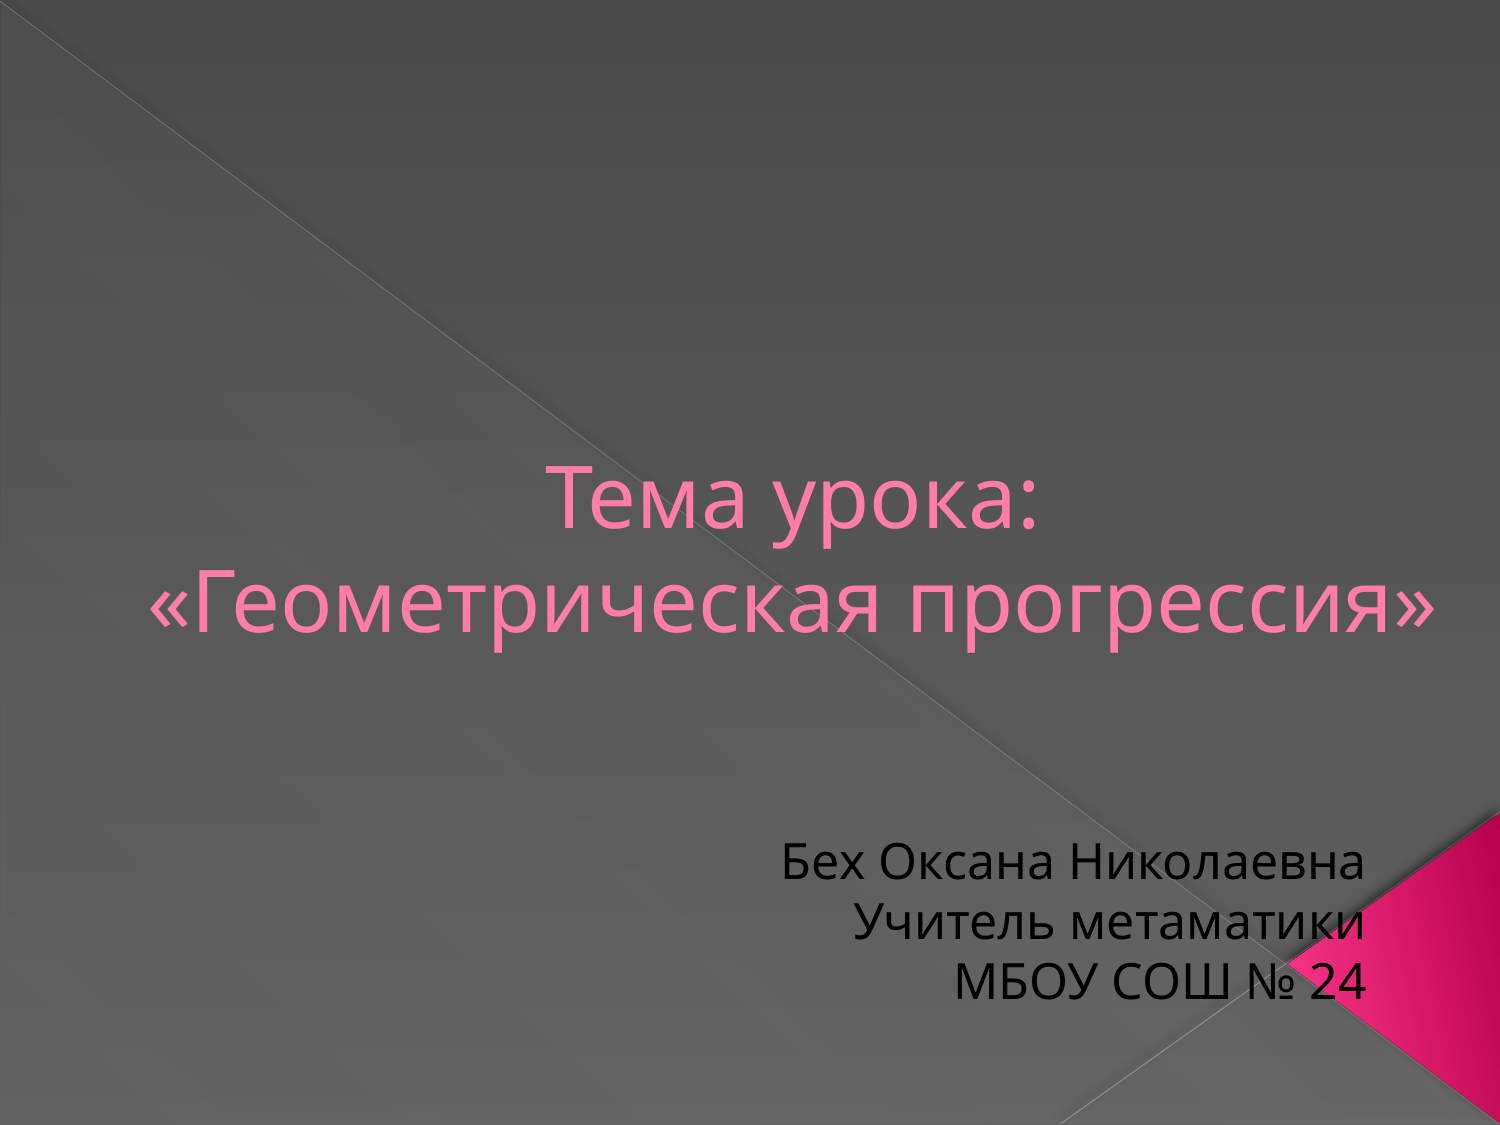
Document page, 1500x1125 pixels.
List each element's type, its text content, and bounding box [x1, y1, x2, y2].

subtitle Бех Оксана Николаевна Учитель метаматики МБОУ СОШ № 24 [225, 822, 1388, 1083]
title Тема урока: «Геометрическая прогрессия» [76, 113, 1459, 657]
